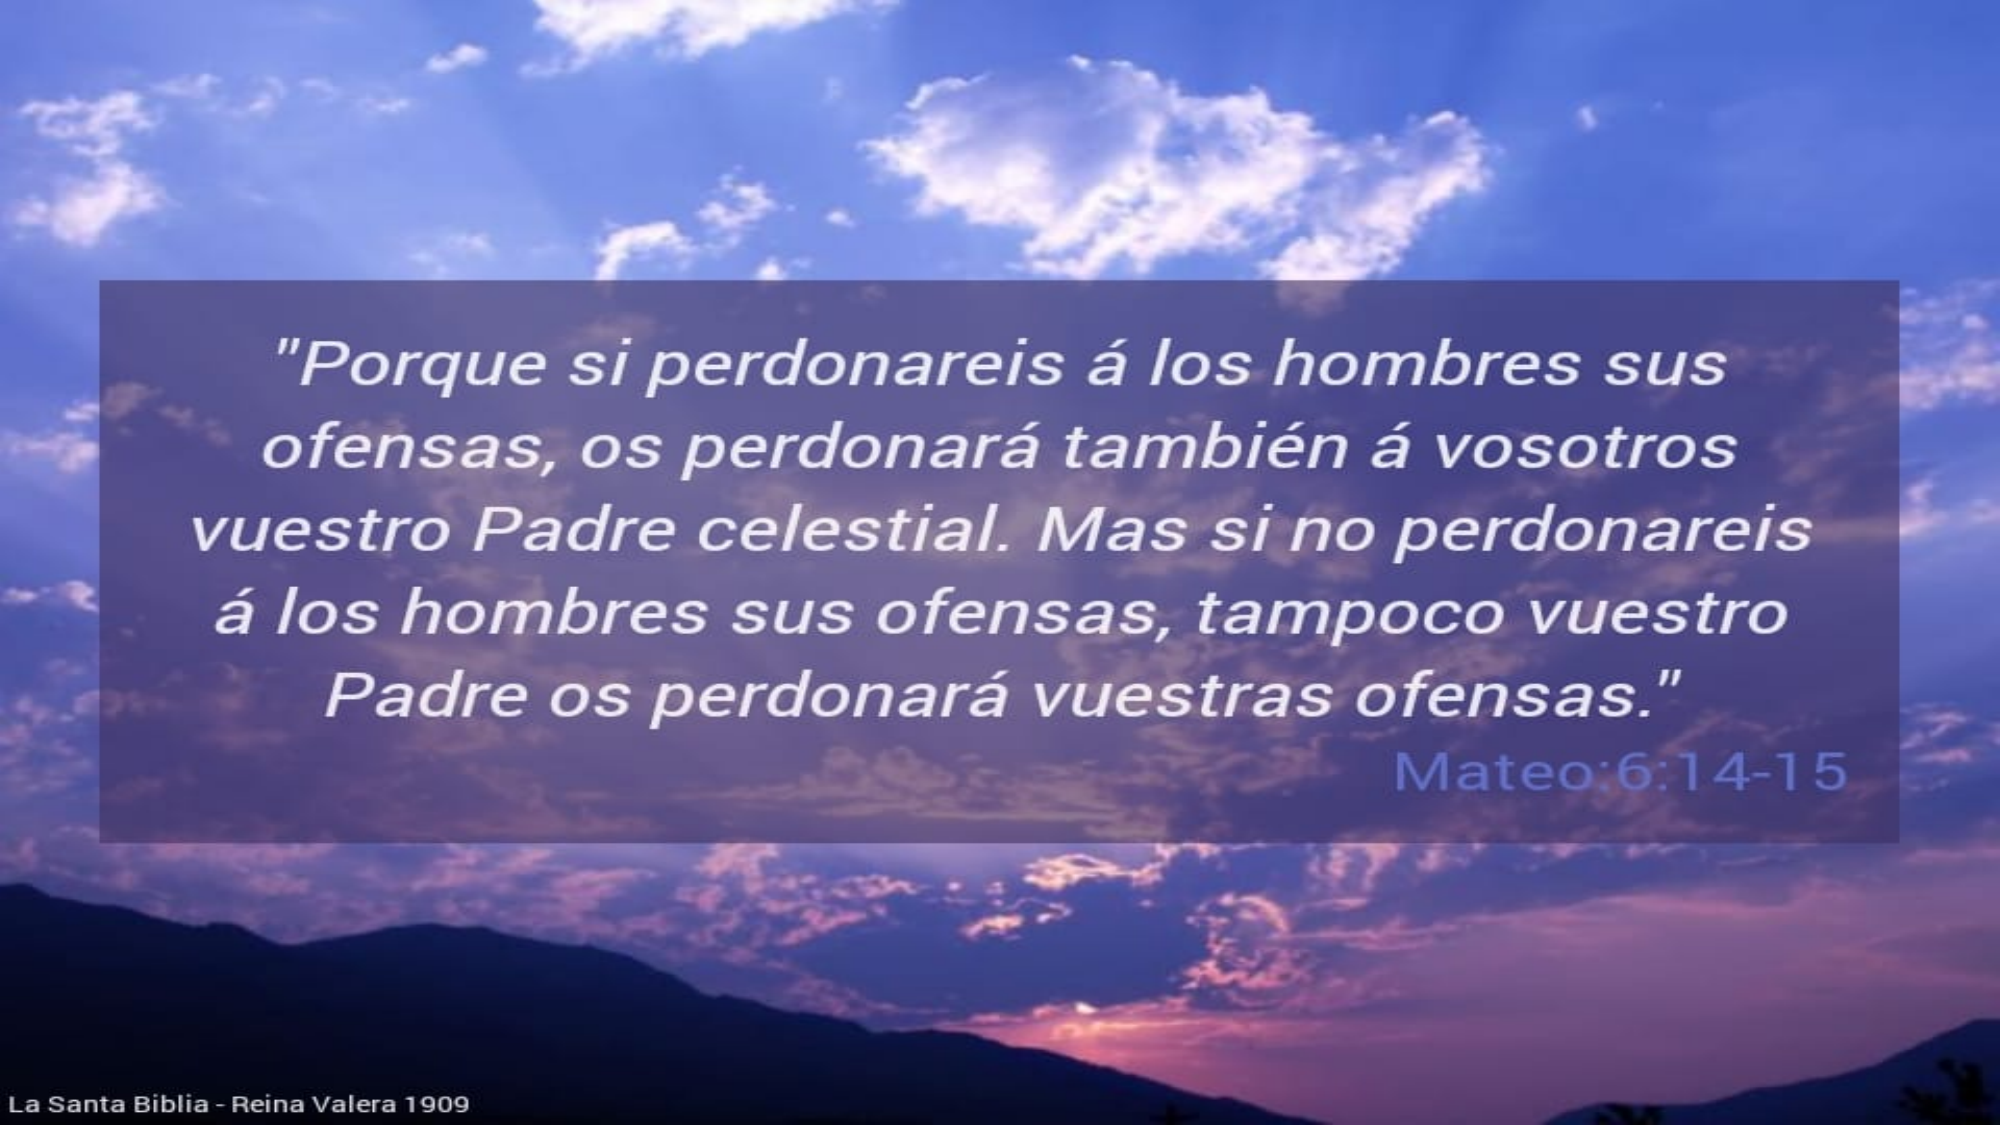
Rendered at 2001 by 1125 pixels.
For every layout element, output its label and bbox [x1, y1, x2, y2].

list [0, 0, 2000, 1125]
